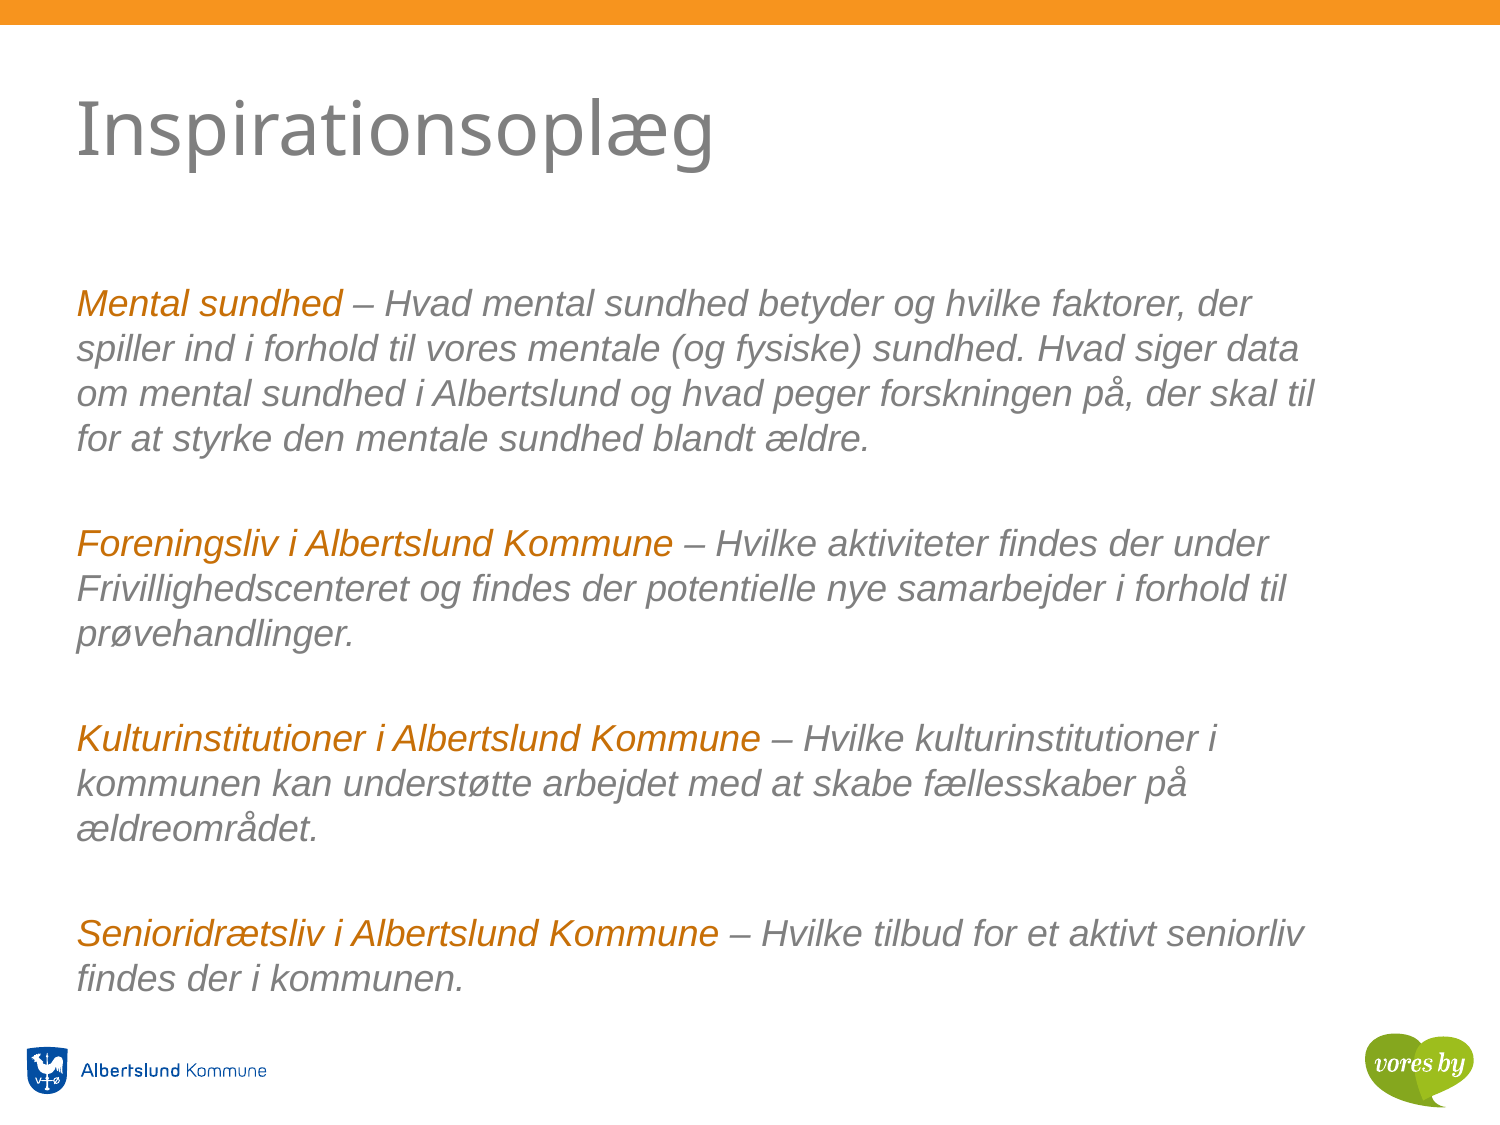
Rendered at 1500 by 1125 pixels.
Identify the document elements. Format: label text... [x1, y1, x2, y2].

list Mental sundhed – Hvad mental sundhed betyder og hvilke faktorer, der spiller ind i forhold til vores mentale (og fysiske) sundhed. Hvad siger data om mental sundhed i Albertslund og hvad peger forskningen på, der skal til for at styrke den mentale sundhed blandt ældre. Foreningsliv i Albertslund Kommune – Hvilke aktiviteter findes der under Frivillighedscenteret og findes der potentielle nye samarbejder i forhold til prøvehandlinger. Kulturinstitutioner i Albertslund Kommune – Hvilke kulturinstitutioner i kommunen kan understøtte arbejdet med at skabe fællesskaber på ældreområdet. Senioridrætsliv i Albertslund Kommune – Hvilke tilbud for et aktivt seniorliv findes der i kommunen. [0, 278, 1329, 1024]
title Inspirationsoplæg [76, 95, 1418, 279]
